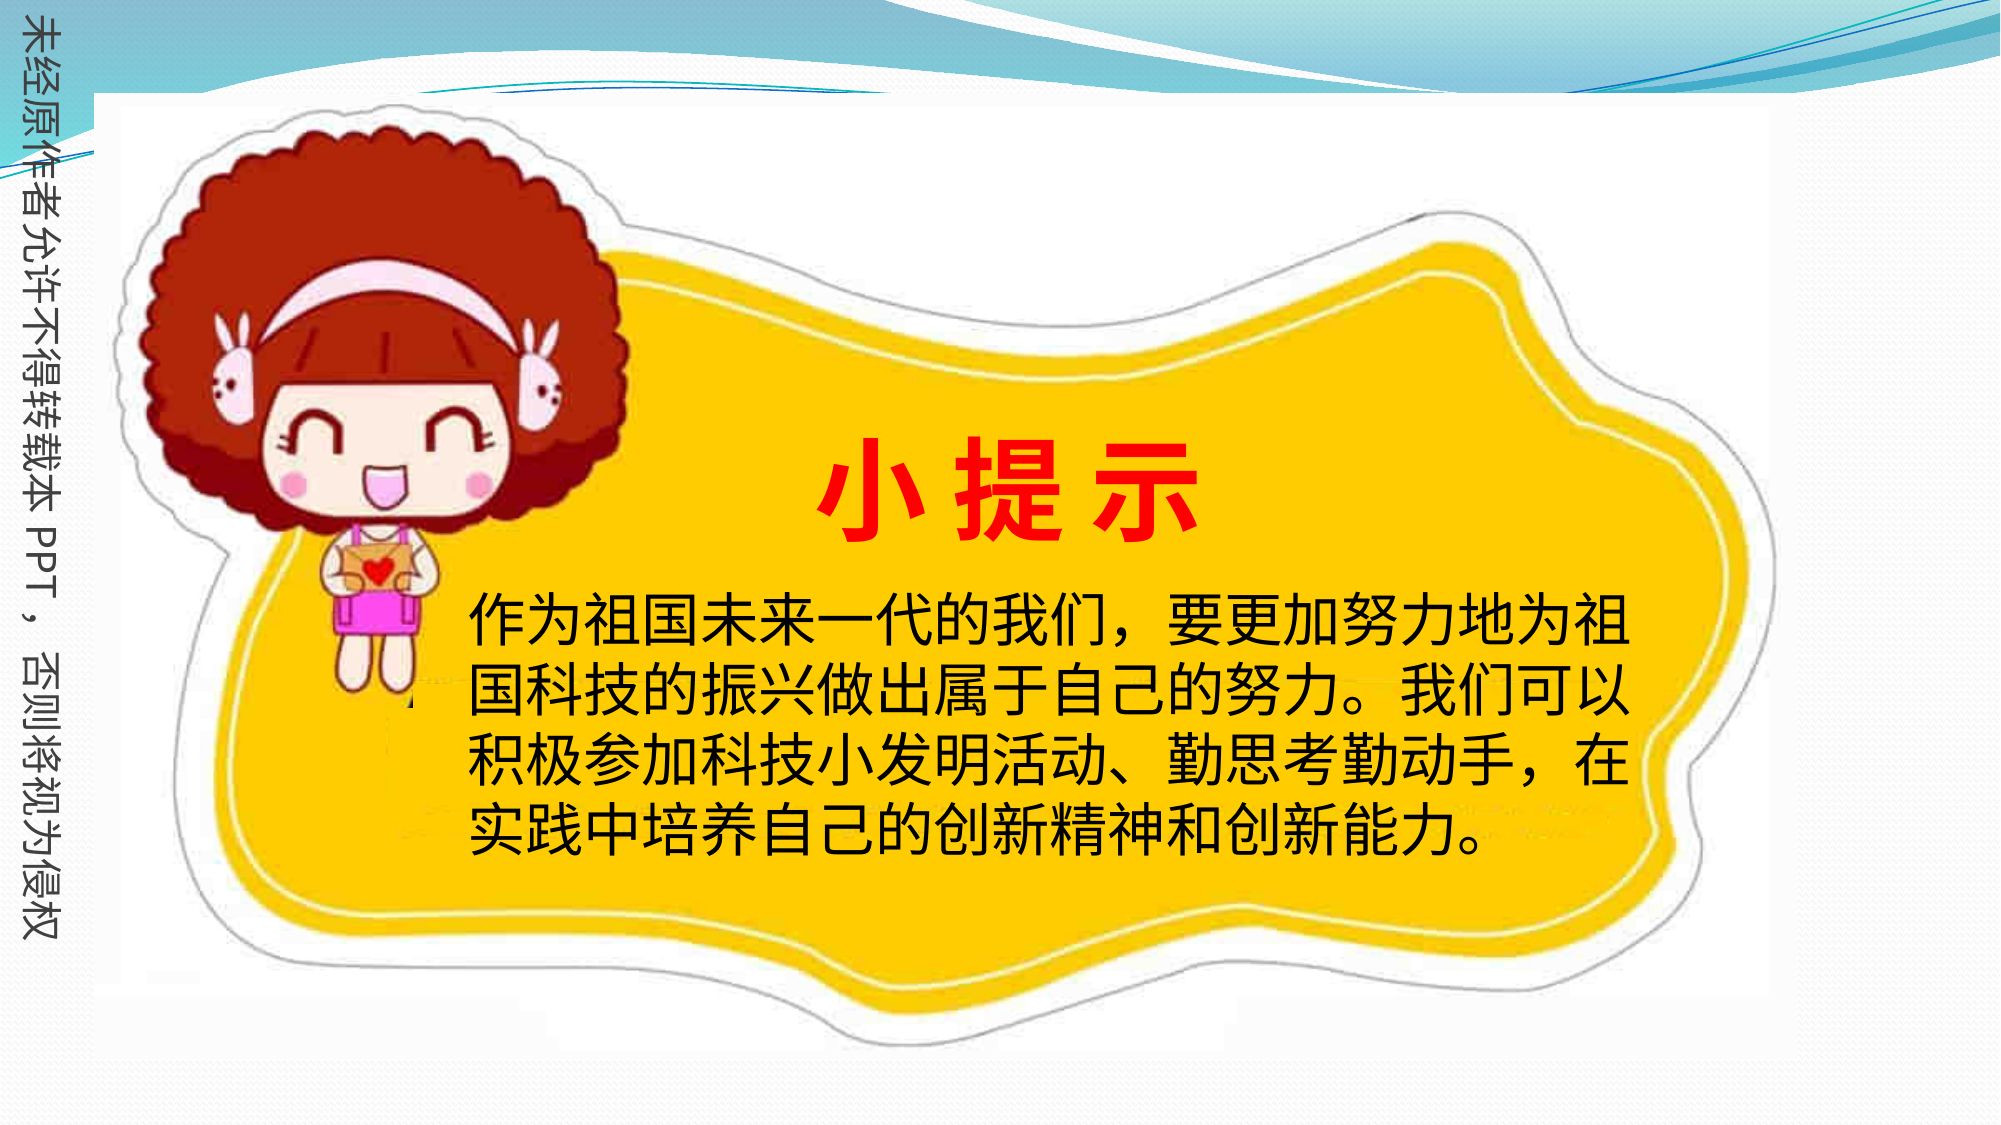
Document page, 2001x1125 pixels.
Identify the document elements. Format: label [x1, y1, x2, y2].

text_box [94, 93, 1796, 1060]
